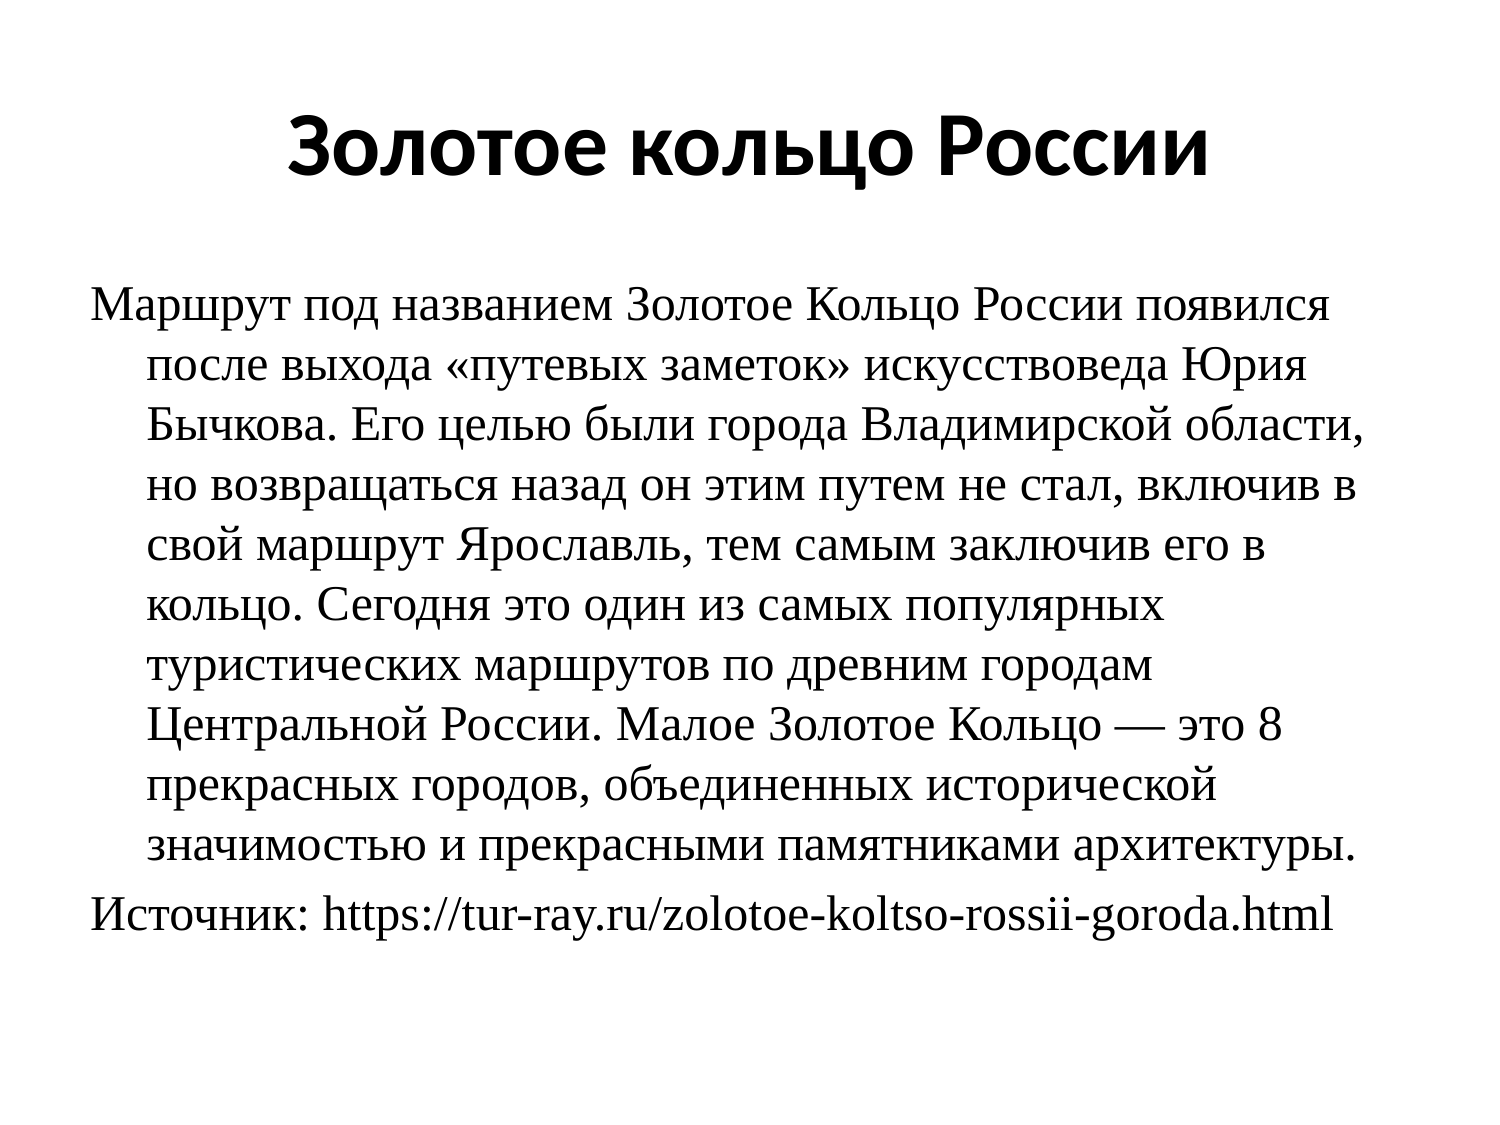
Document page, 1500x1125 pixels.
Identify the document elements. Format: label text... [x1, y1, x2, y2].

title Золотое кольцо России [75, 45, 1425, 233]
list Маршрут под названием Золотое Кольцо России появился после выхода «путевых заметок» искусствоведа Юрия Бычкова. Его целью были города Владимирской области, но возвращаться назад он этим путем не стал, включив в свой маршрут Ярославль, тем самым заключив его в кольцо. Сегодня это один из самых популярных туристических маршрутов по древним городам Центральной России. Малое Золотое Кольцо — это 8 прекрасных городов, объединенных исторической значимостью и прекрасными памятниками архитектуры. Источник: https://tur-ray.ru/zolotoe-koltso-rossii-goroda.html [75, 262, 1425, 1005]
